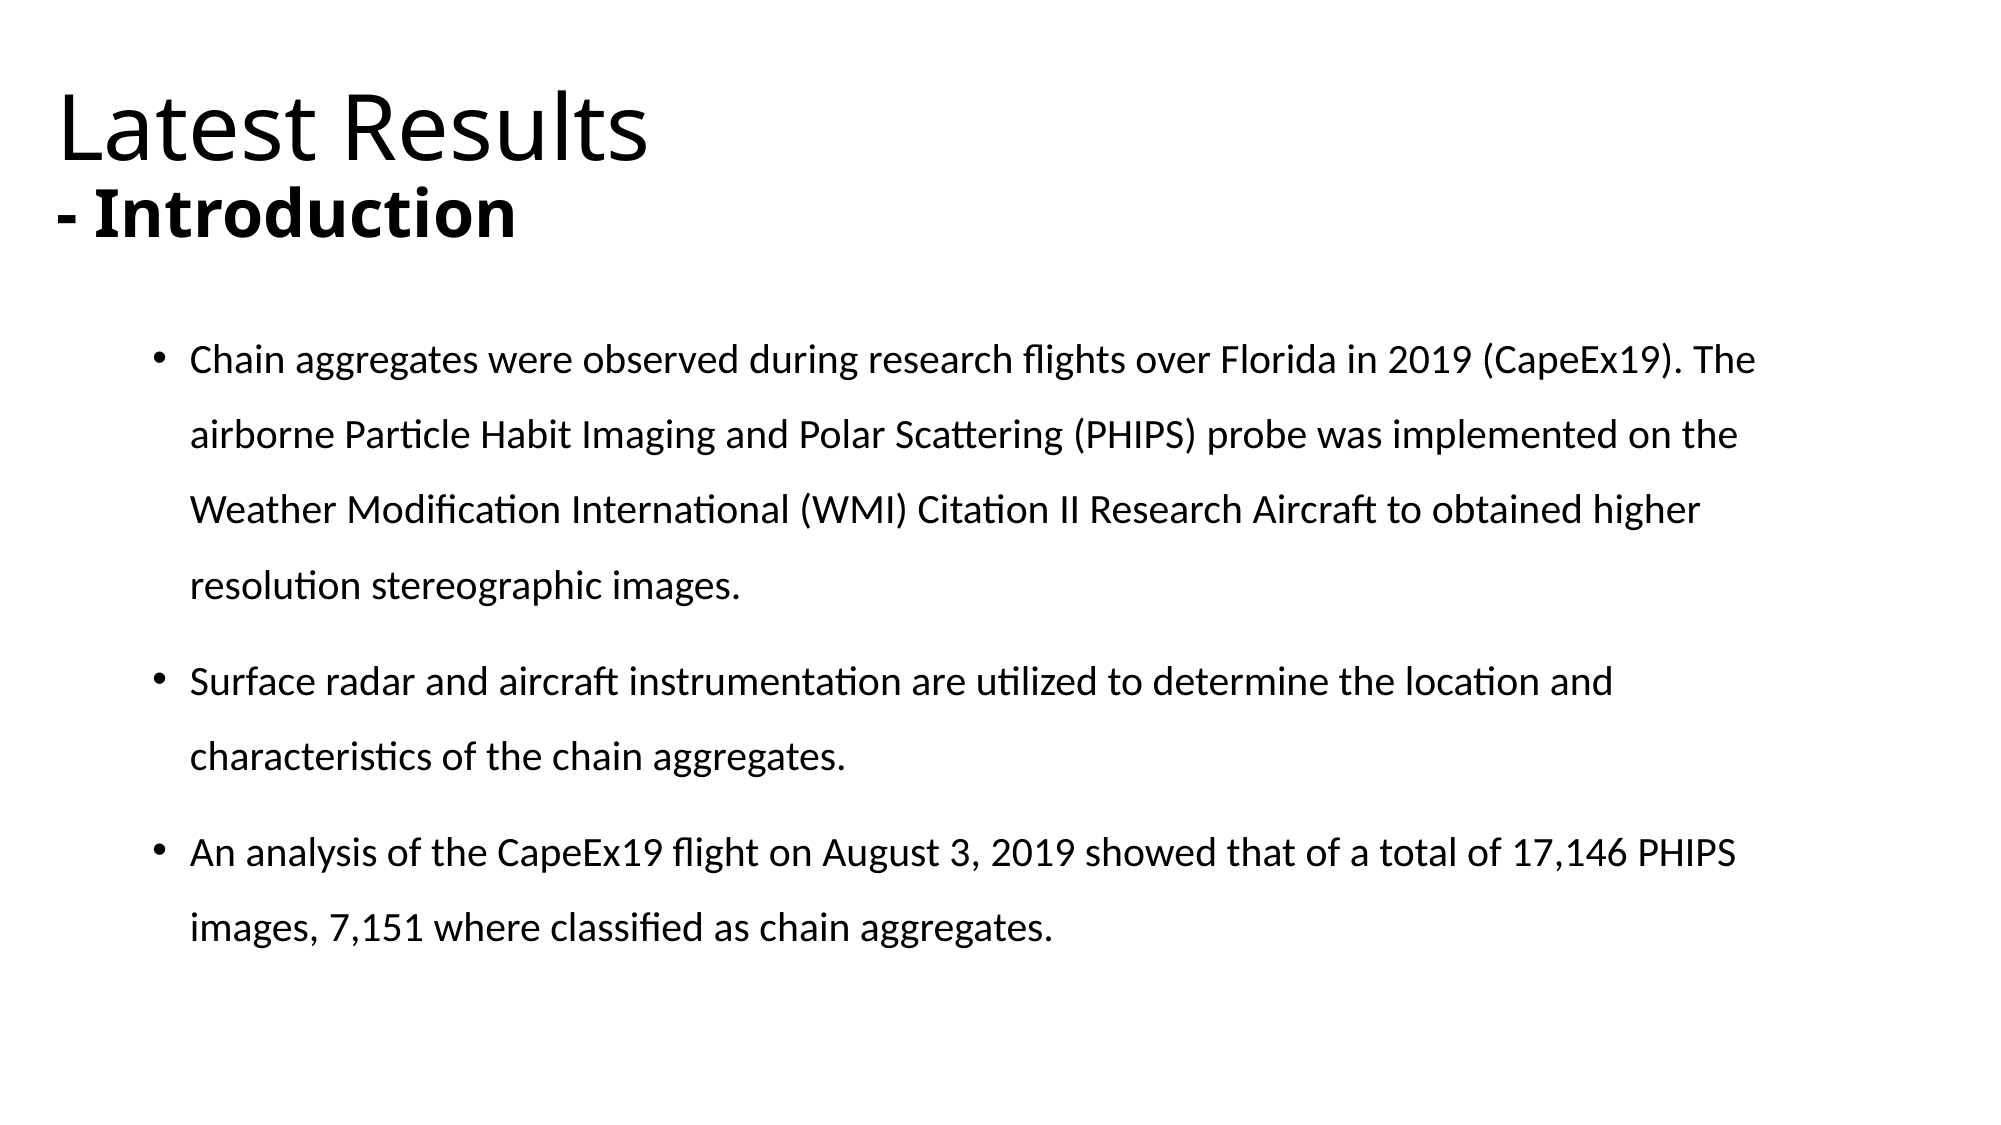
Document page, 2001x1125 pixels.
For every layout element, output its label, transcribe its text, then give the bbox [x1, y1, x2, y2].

title Latest Results - Introduction [41, 58, 842, 276]
list Chain aggregates were observed during research flights over Florida in 2019 (CapeEx19). The airborne Particle Habit Imaging and Polar Scattering (PHIPS) probe was implemented on the Weather Modification International (WMI) Citation II Research Aircraft to obtained higher resolution stereographic images. Surface radar and aircraft instrumentation are utilized to determine the location and characteristics of the chain aggregates. An analysis of the CapeEx19 flight on August 3, 2019 showed that of a total of 17,146 PHIPS images, 7,151 where classified as chain aggregates. [137, 299, 1863, 1014]
